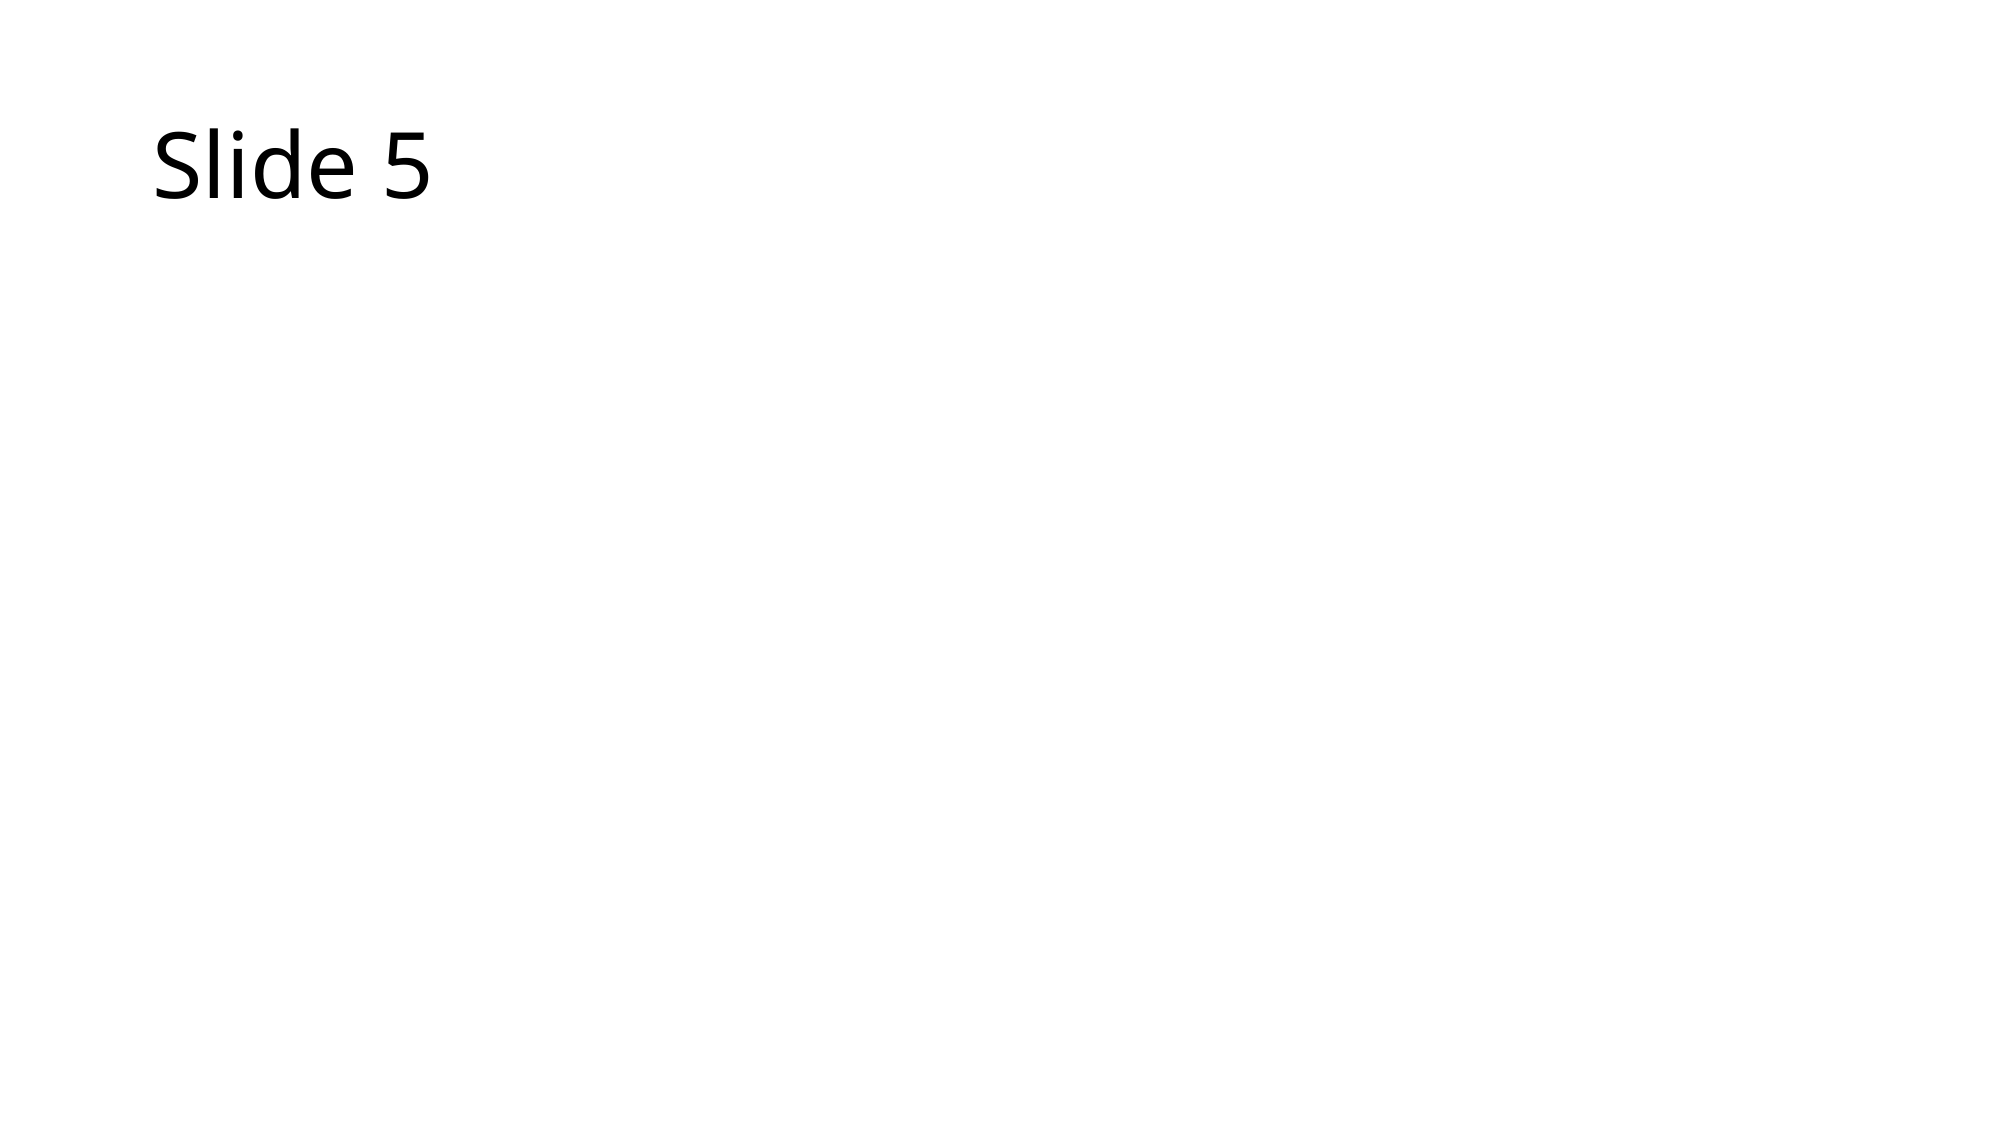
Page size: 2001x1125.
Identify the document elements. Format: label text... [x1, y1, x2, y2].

title Slide 5 [137, 59, 1863, 278]
